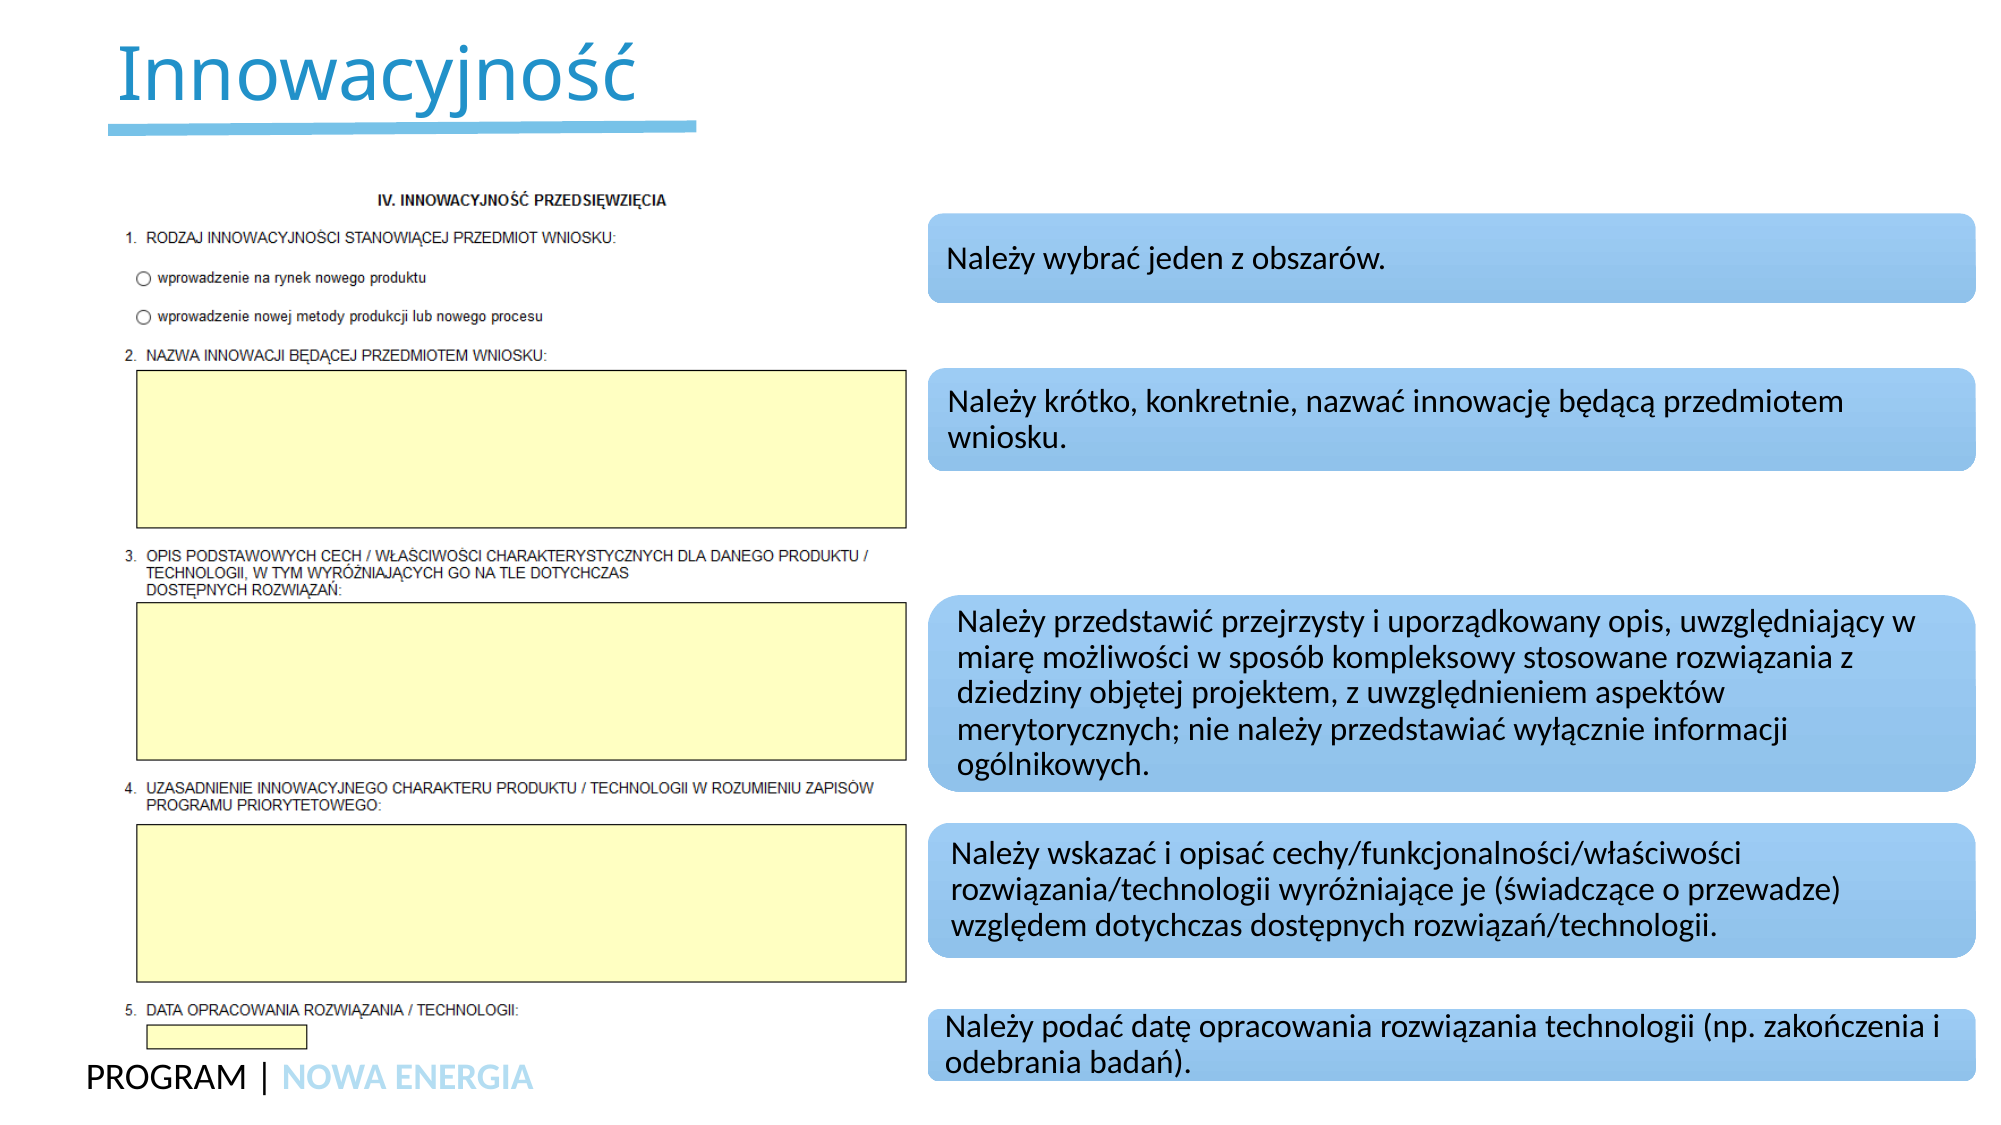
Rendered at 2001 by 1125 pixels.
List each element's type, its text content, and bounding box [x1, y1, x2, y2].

text_box PROGRAM | NOWA ENERGIA [71, 1045, 558, 1105]
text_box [927, 179, 1976, 1088]
picture [108, 182, 927, 1054]
text_box Innowacyjność [101, 26, 1176, 127]
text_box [108, 126, 697, 130]
